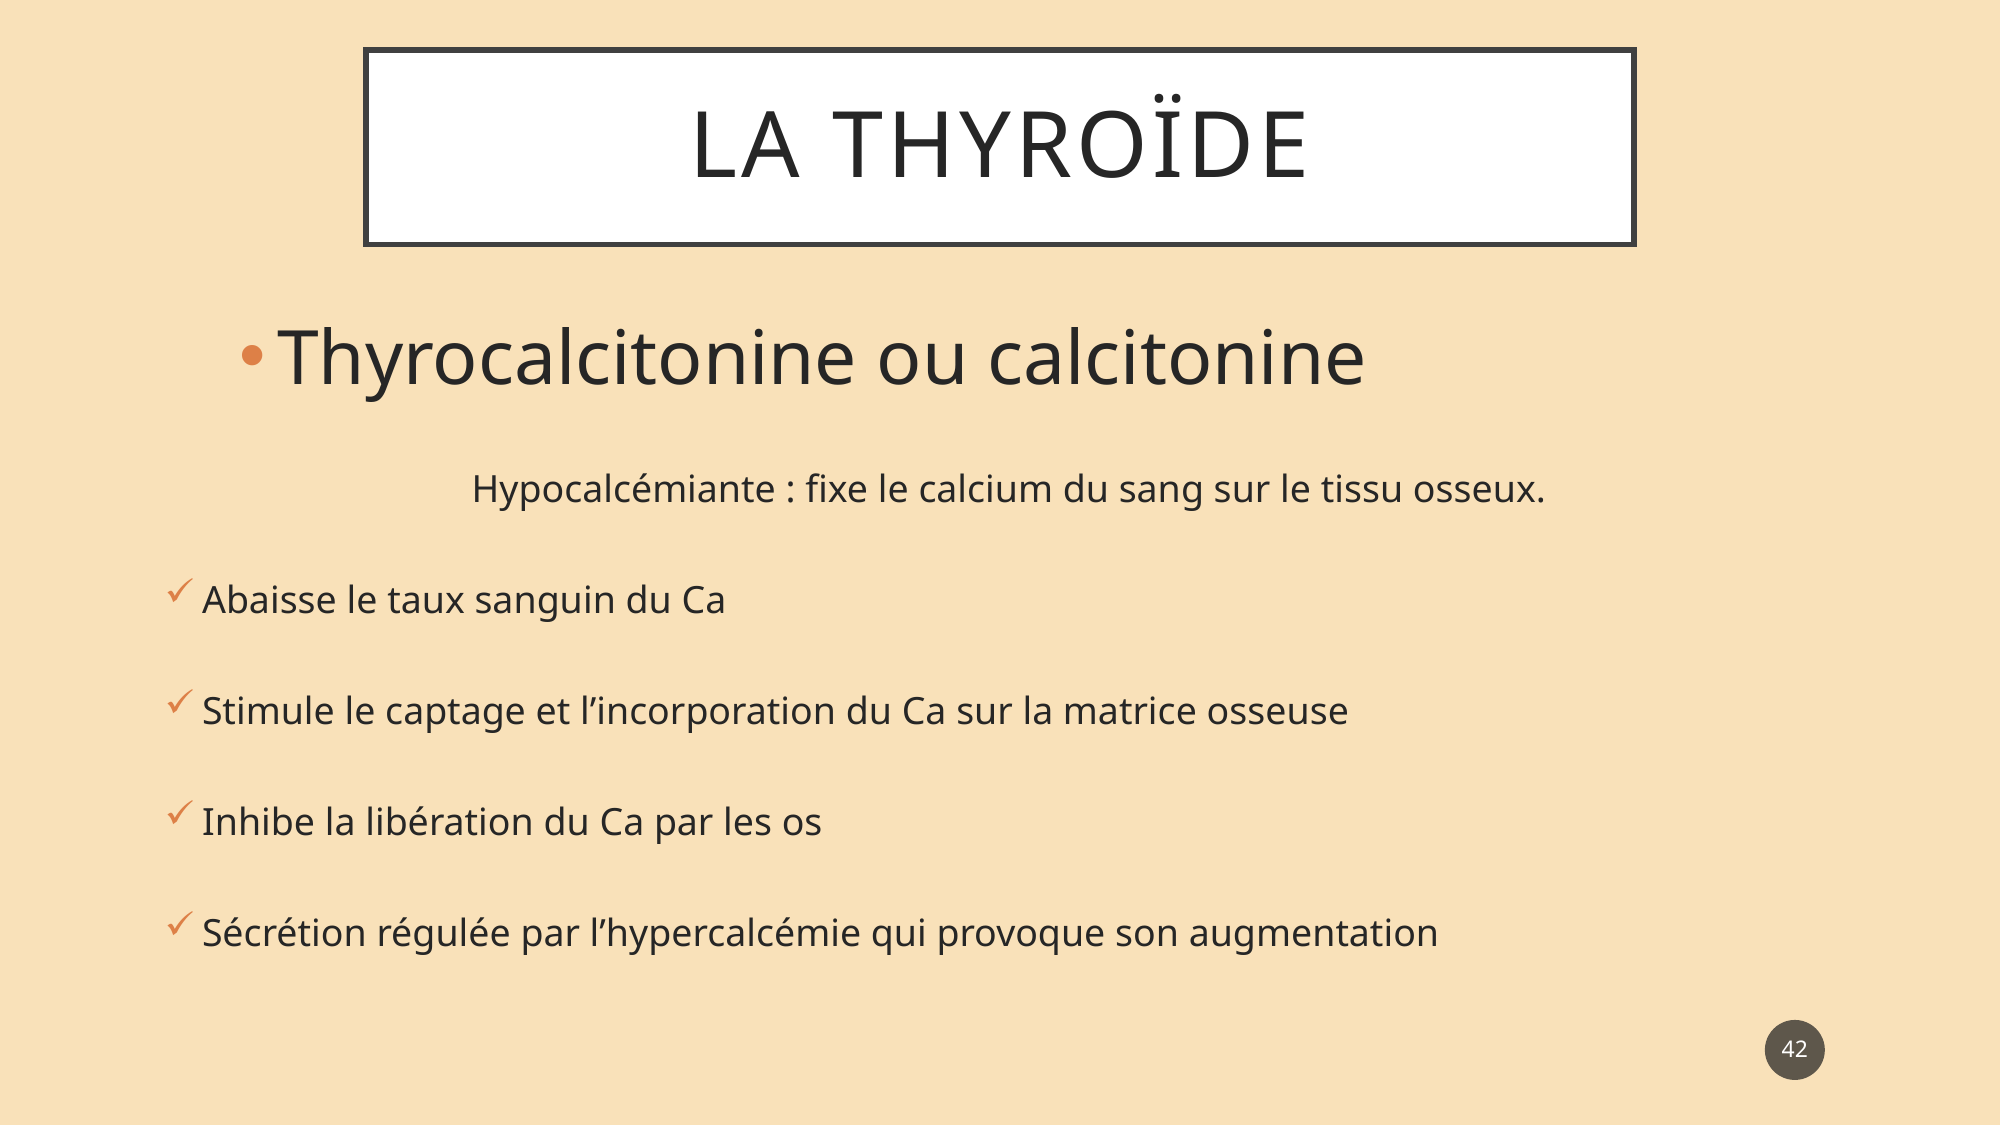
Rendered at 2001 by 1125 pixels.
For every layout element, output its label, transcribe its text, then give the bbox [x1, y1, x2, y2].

list Thyrocalcitonine ou calcitonine Hypocalcémiante : fixe le calcium du sang sur le tissu osseux. Abaisse le taux sanguin du Ca Stimule le captage et l’incorporation du Ca sur la matrice osseuse Inhibe la libération du Ca par les os Sécrétion régulée par l’hypercalcémie qui provoque son augmentation [149, 302, 1869, 1023]
slide_number 42 [1764, 1019, 1825, 1080]
title La thyroïde [363, 47, 1637, 247]
